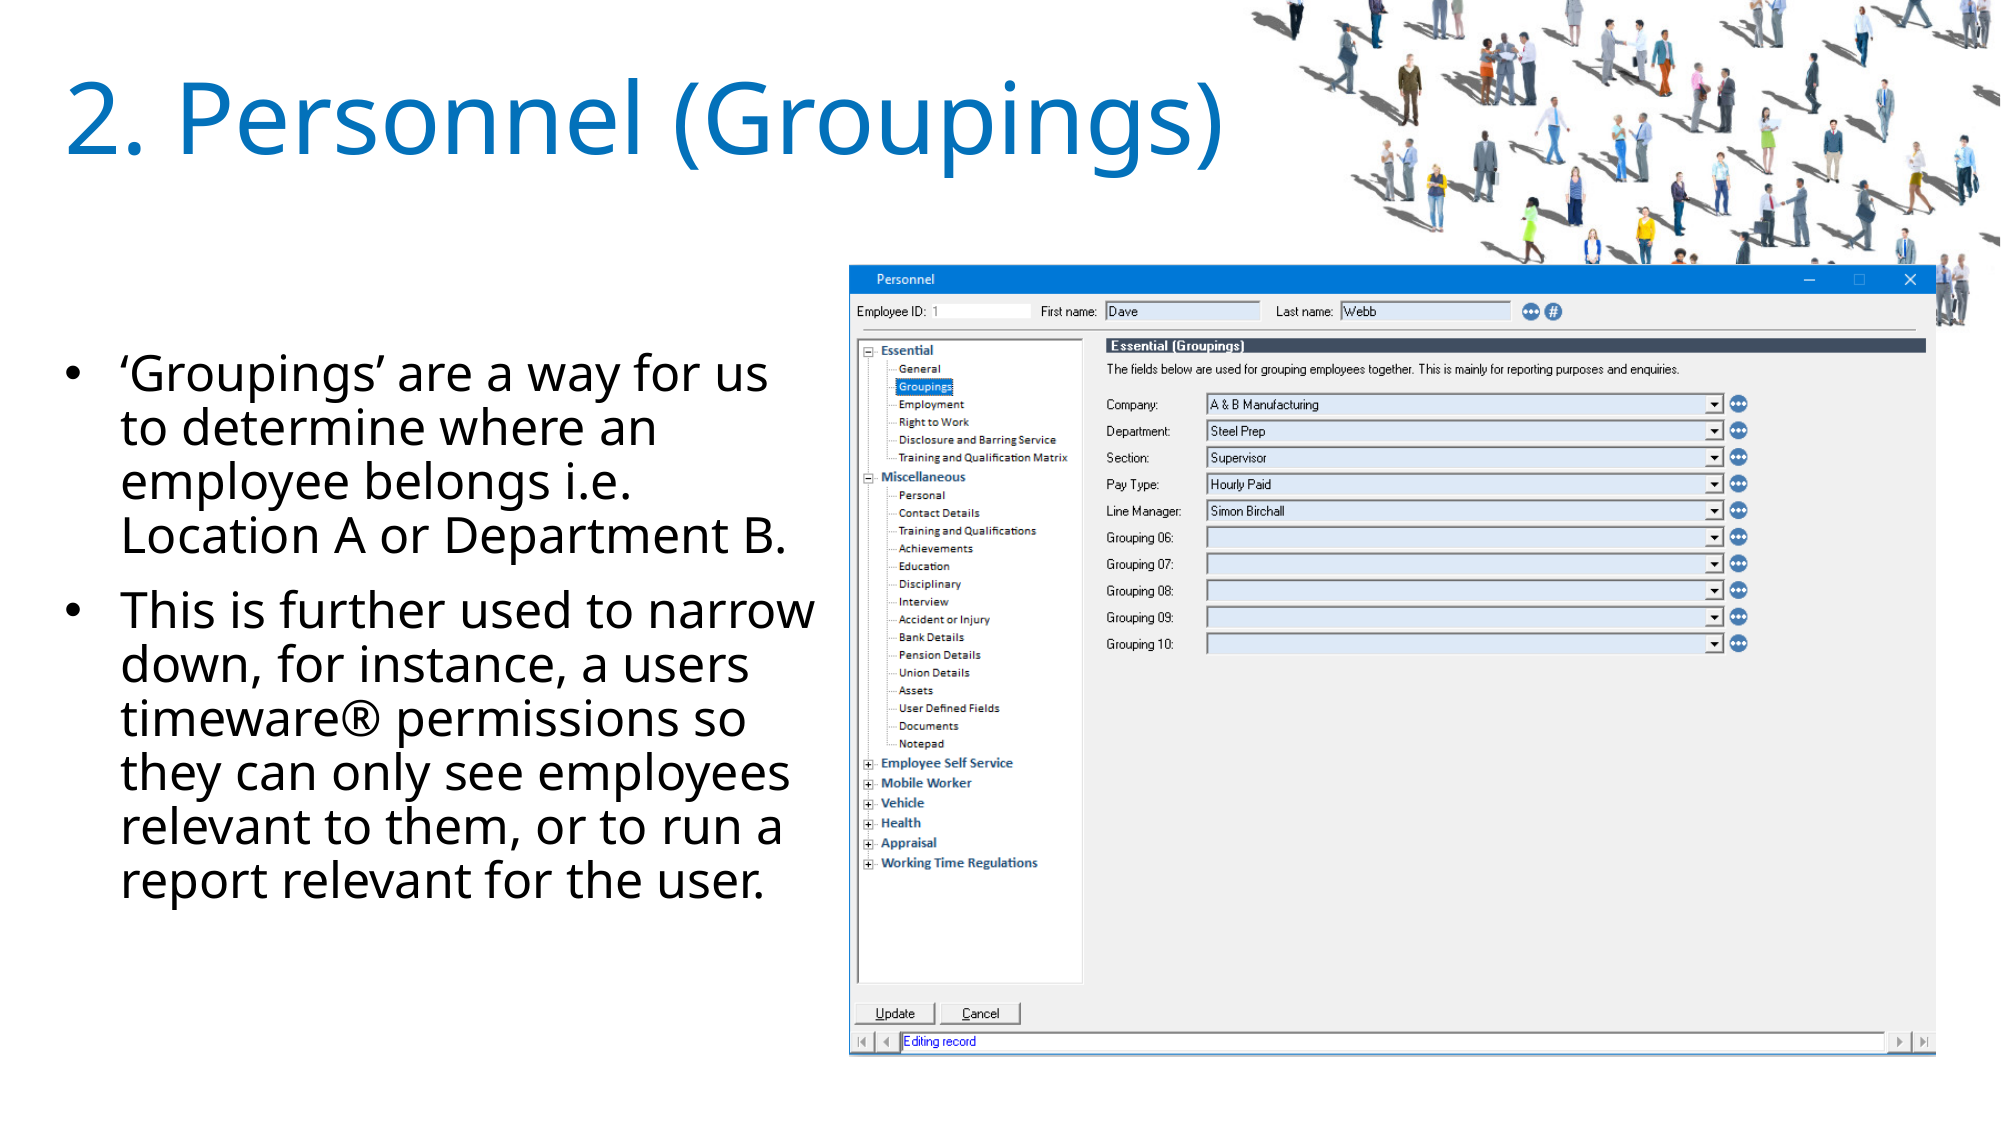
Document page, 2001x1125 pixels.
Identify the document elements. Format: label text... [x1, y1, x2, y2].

text_box ‘Groupings’ are a way for us to determine where an employee belongs i.e. Location A or Department B. This is further used to narrow down, for instance, a users timeware® permissions so they can only see employees relevant to them, or to run a report relevant for the user. [64, 348, 823, 1057]
text_box 2. Personnel (Groupings) [64, 67, 1510, 227]
picture [0, 0, 2001, 1125]
